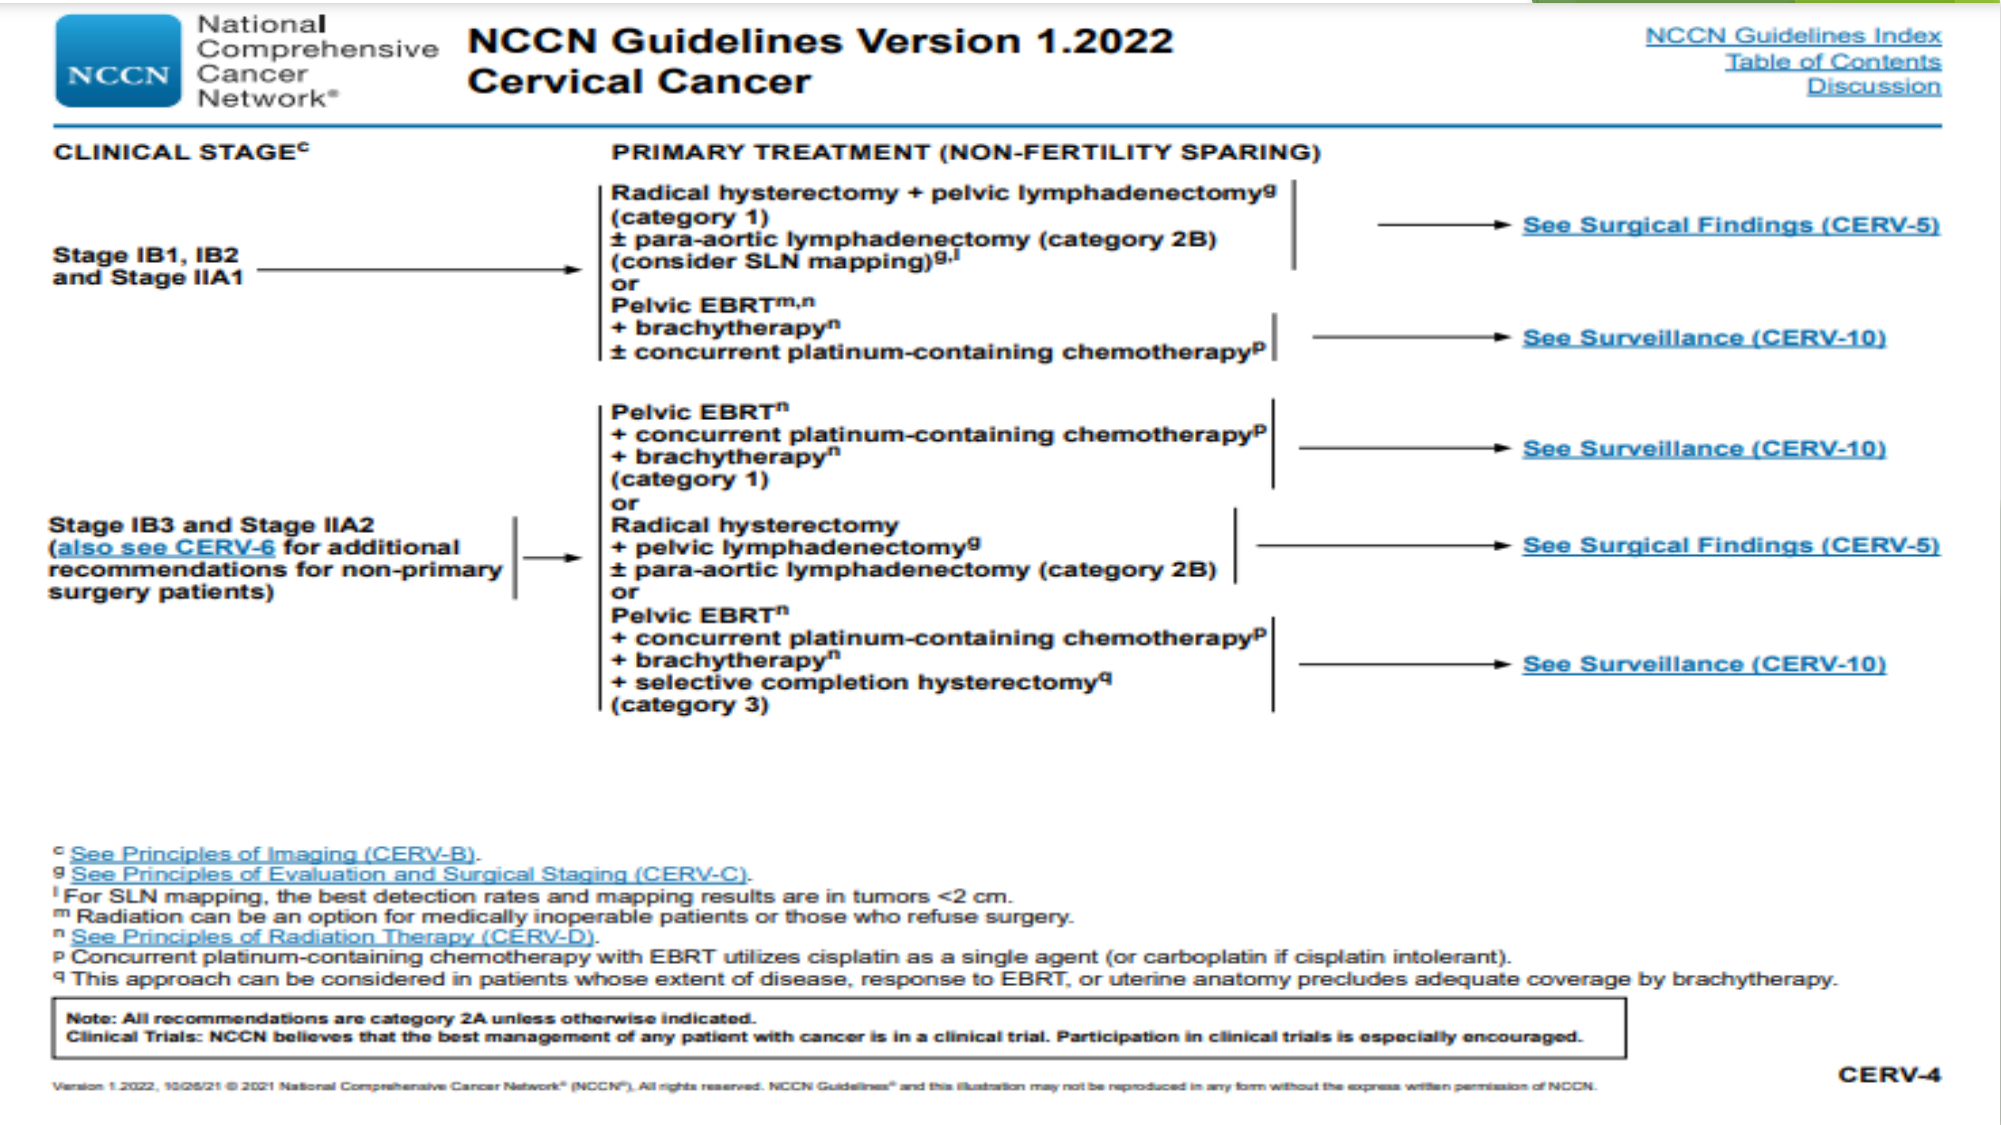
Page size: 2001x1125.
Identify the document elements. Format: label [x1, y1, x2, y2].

list [0, 3, 2000, 1125]
